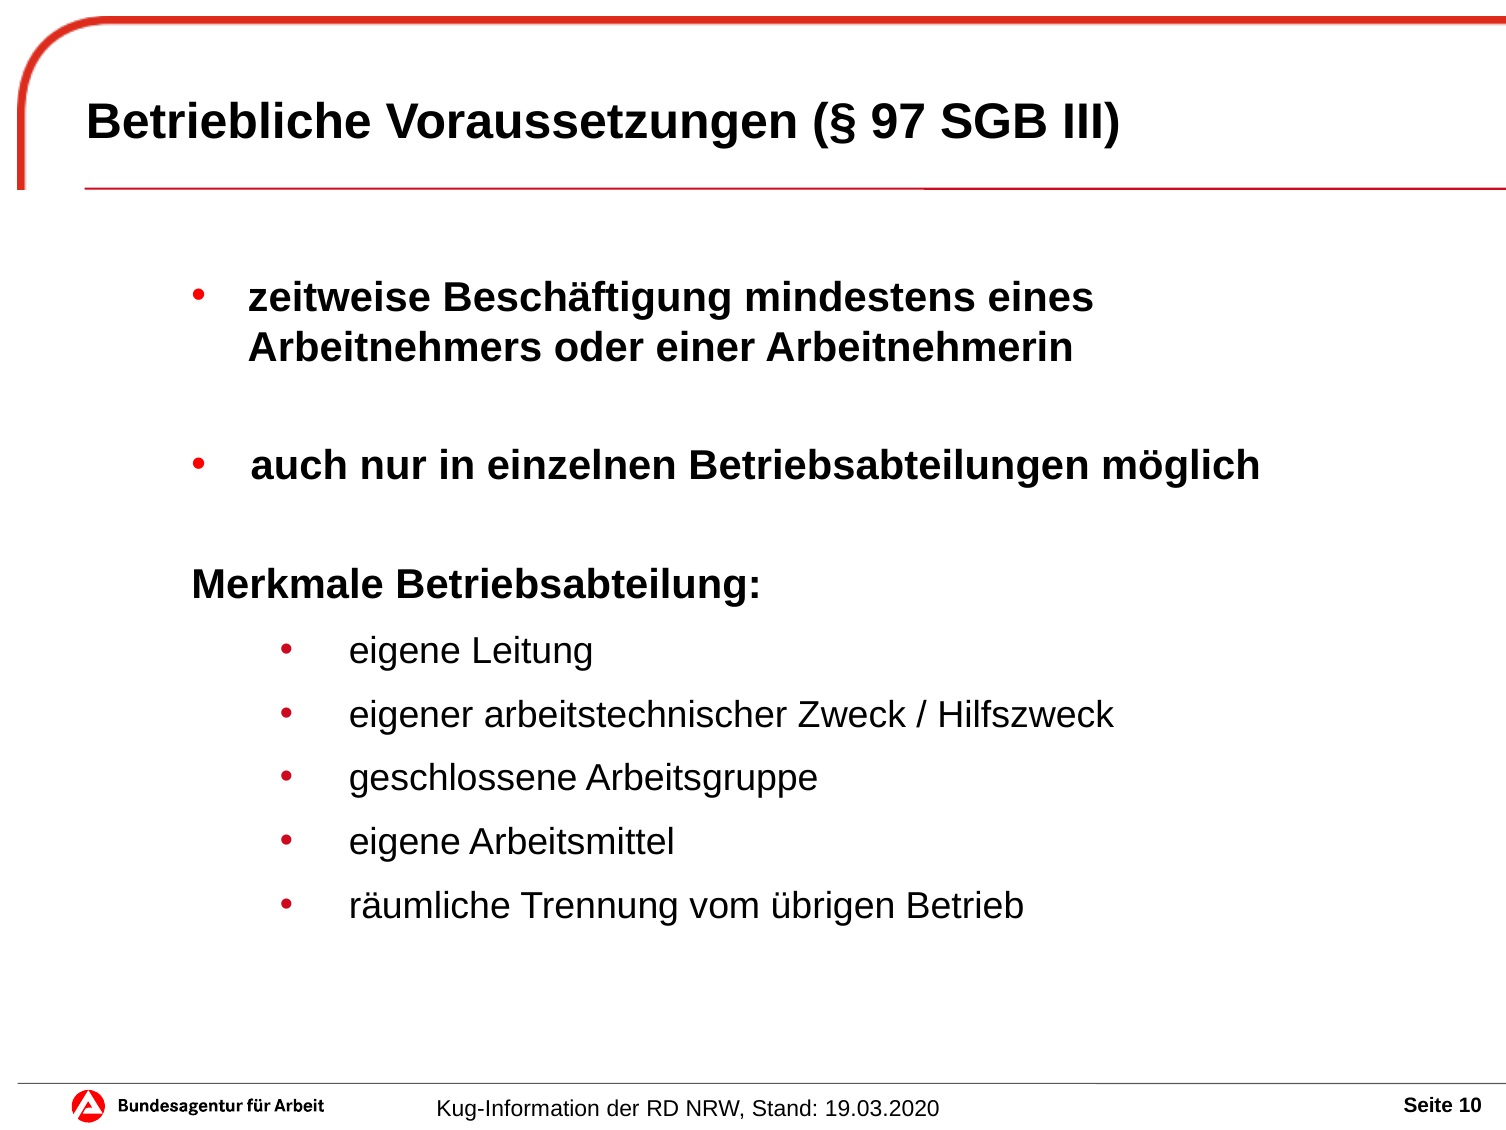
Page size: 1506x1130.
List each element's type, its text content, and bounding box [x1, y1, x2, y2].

list zeitweise Beschäftigung mindestens eines Arbeitnehmers oder einer Arbeitnehmerin auch nur in einzelnen Betriebsabteilungen möglich Merkmale Betriebsabteilung: eigene Leitung eigener arbeitstechnischer Zweck / Hilfszweck geschlossene Arbeitsgruppe eigene Arbeitsmittel räumliche Trennung vom übrigen Betrieb [191, 269, 1328, 1016]
title Betriebliche Voraussetzungen (§ 97 SGB III) [85, 88, 1439, 222]
text_box Kug-Information der RD NRW, Stand: 19.03.2020 [421, 1088, 1037, 1130]
